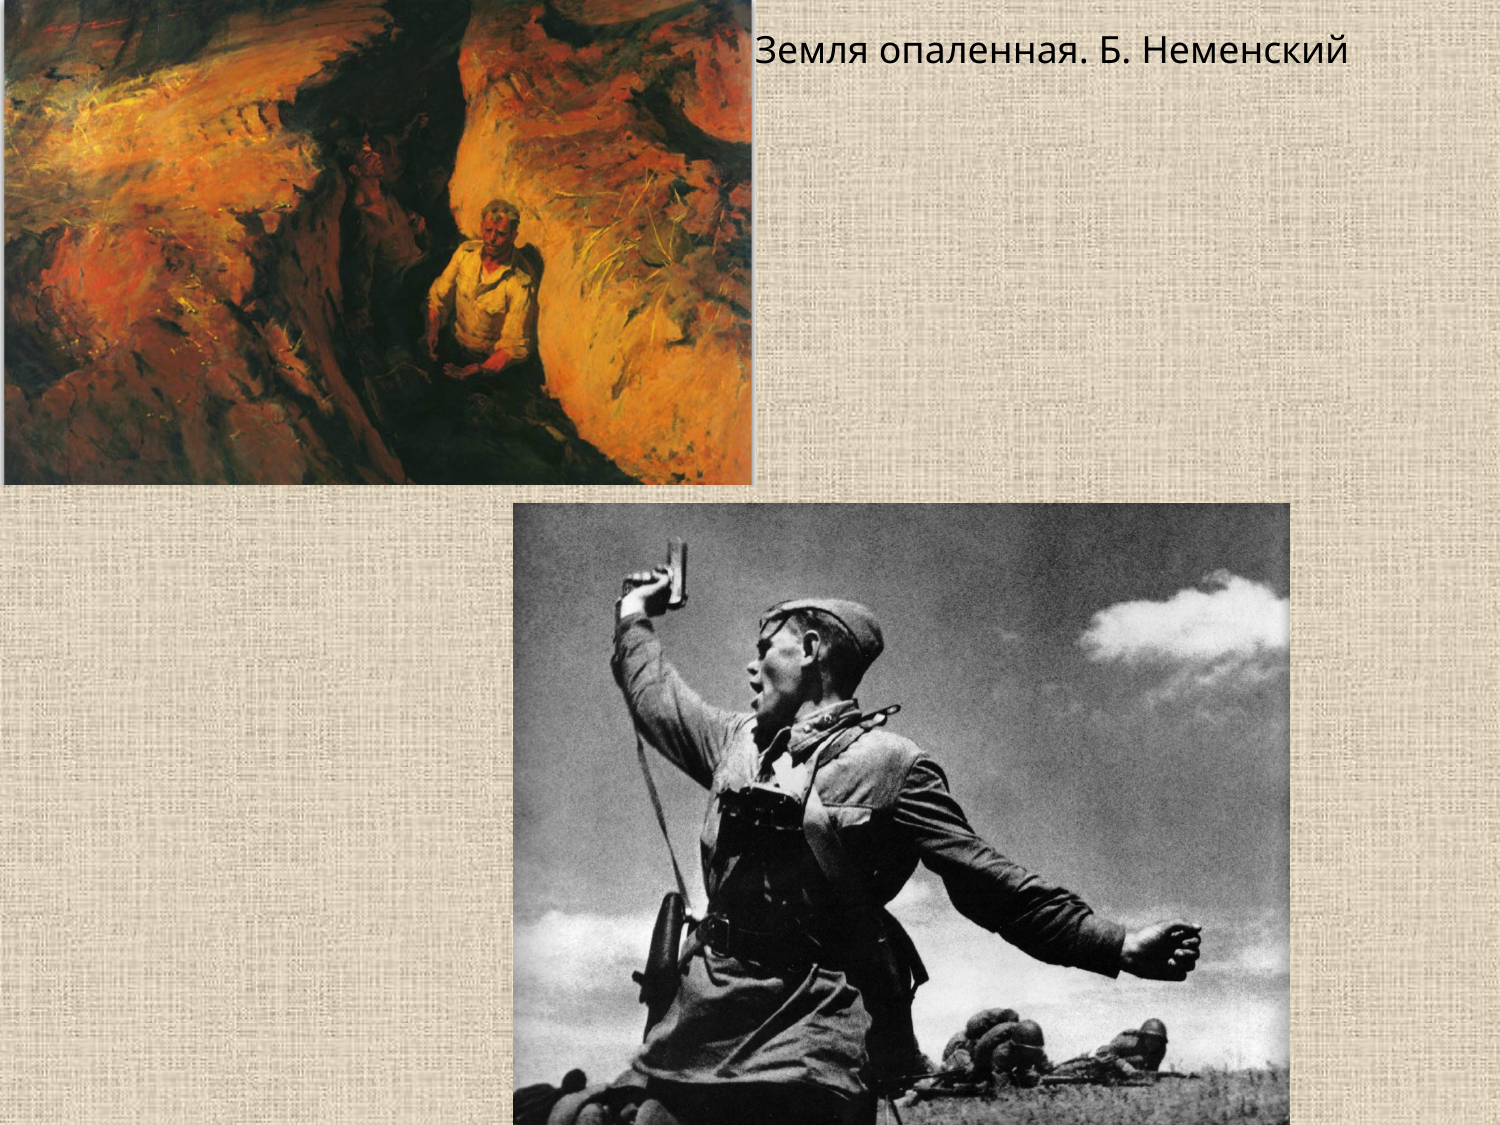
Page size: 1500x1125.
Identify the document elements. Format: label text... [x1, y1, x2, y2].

text_box Земля опаленная. Б. Неменский [761, 19, 1365, 79]
picture [0, 0, 1500, 1125]
